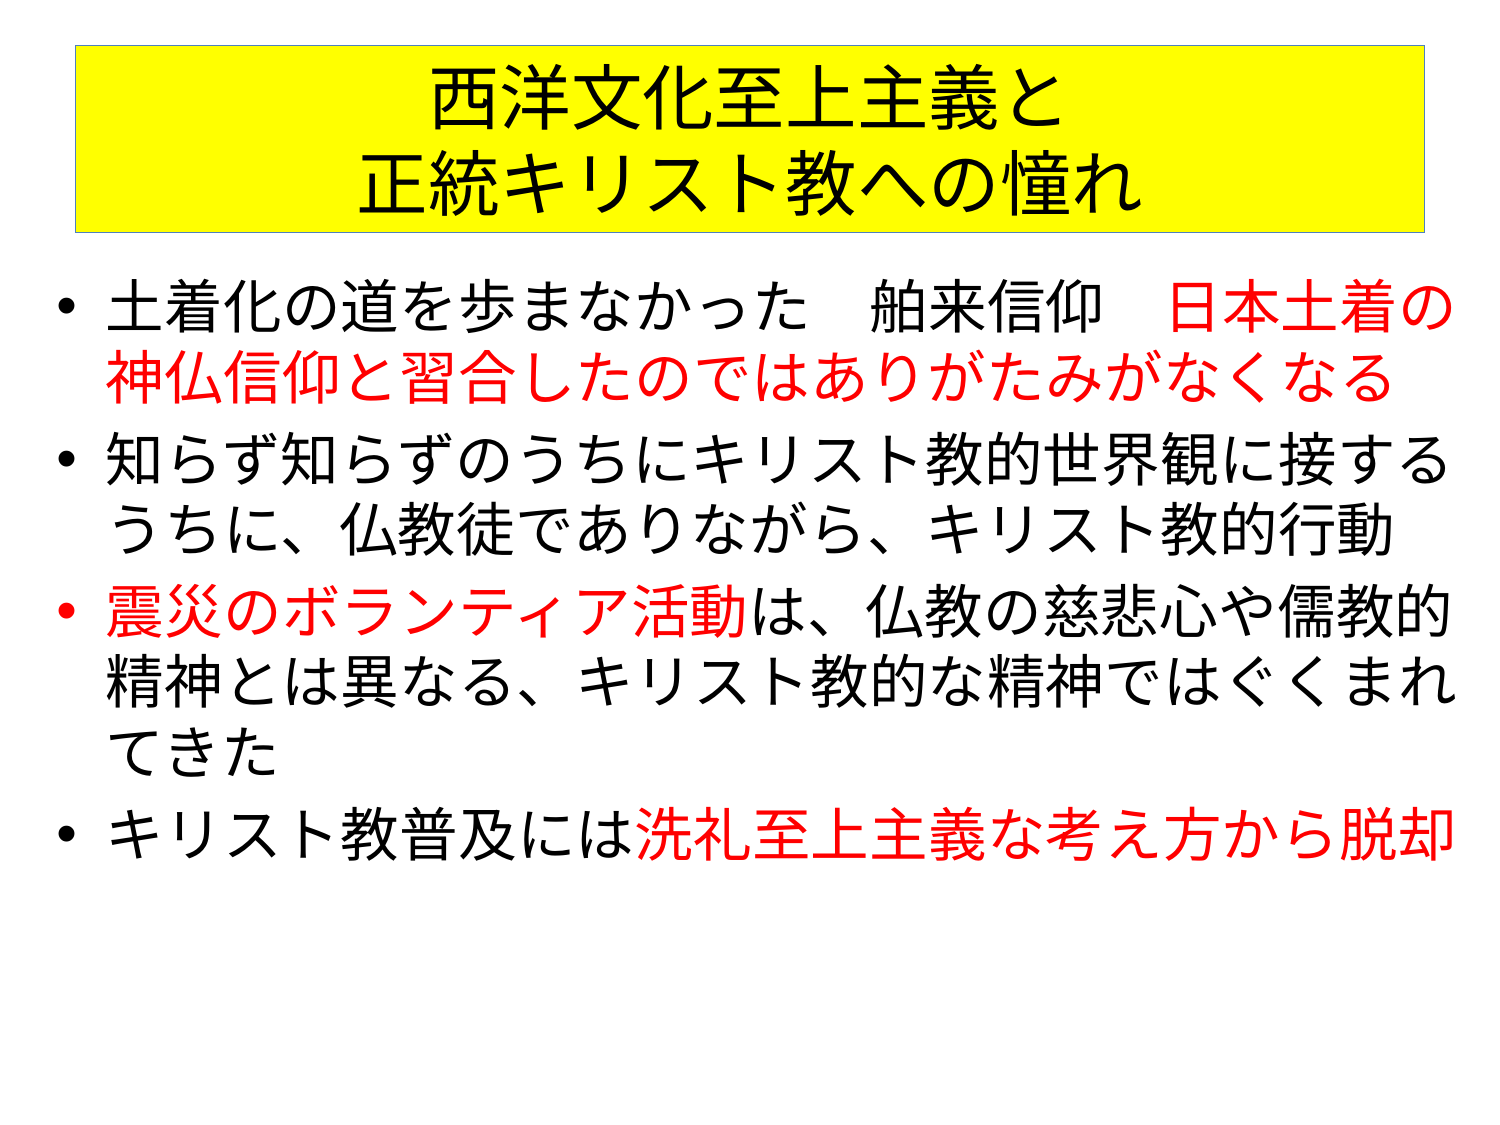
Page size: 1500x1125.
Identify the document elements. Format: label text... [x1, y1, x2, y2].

title 西洋文化至上主義と 正統キリスト教への憧れ [75, 45, 1425, 233]
list 土着化の道を歩まなかった 舶来信仰 日本土着の神仏信仰と習合したのではありがたみがなくなる 知らず知らずのうちにキリスト教的世界観に接するうちに、仏教徒でありながら、キリスト教的行動 震災のボランティア活動は、仏教の慈悲心や儒教的精神とは異なる、キリスト教的な精神ではぐくまれてきた キリスト教普及には洗礼至上主義な考え方から脱却 [41, 262, 1500, 1059]
